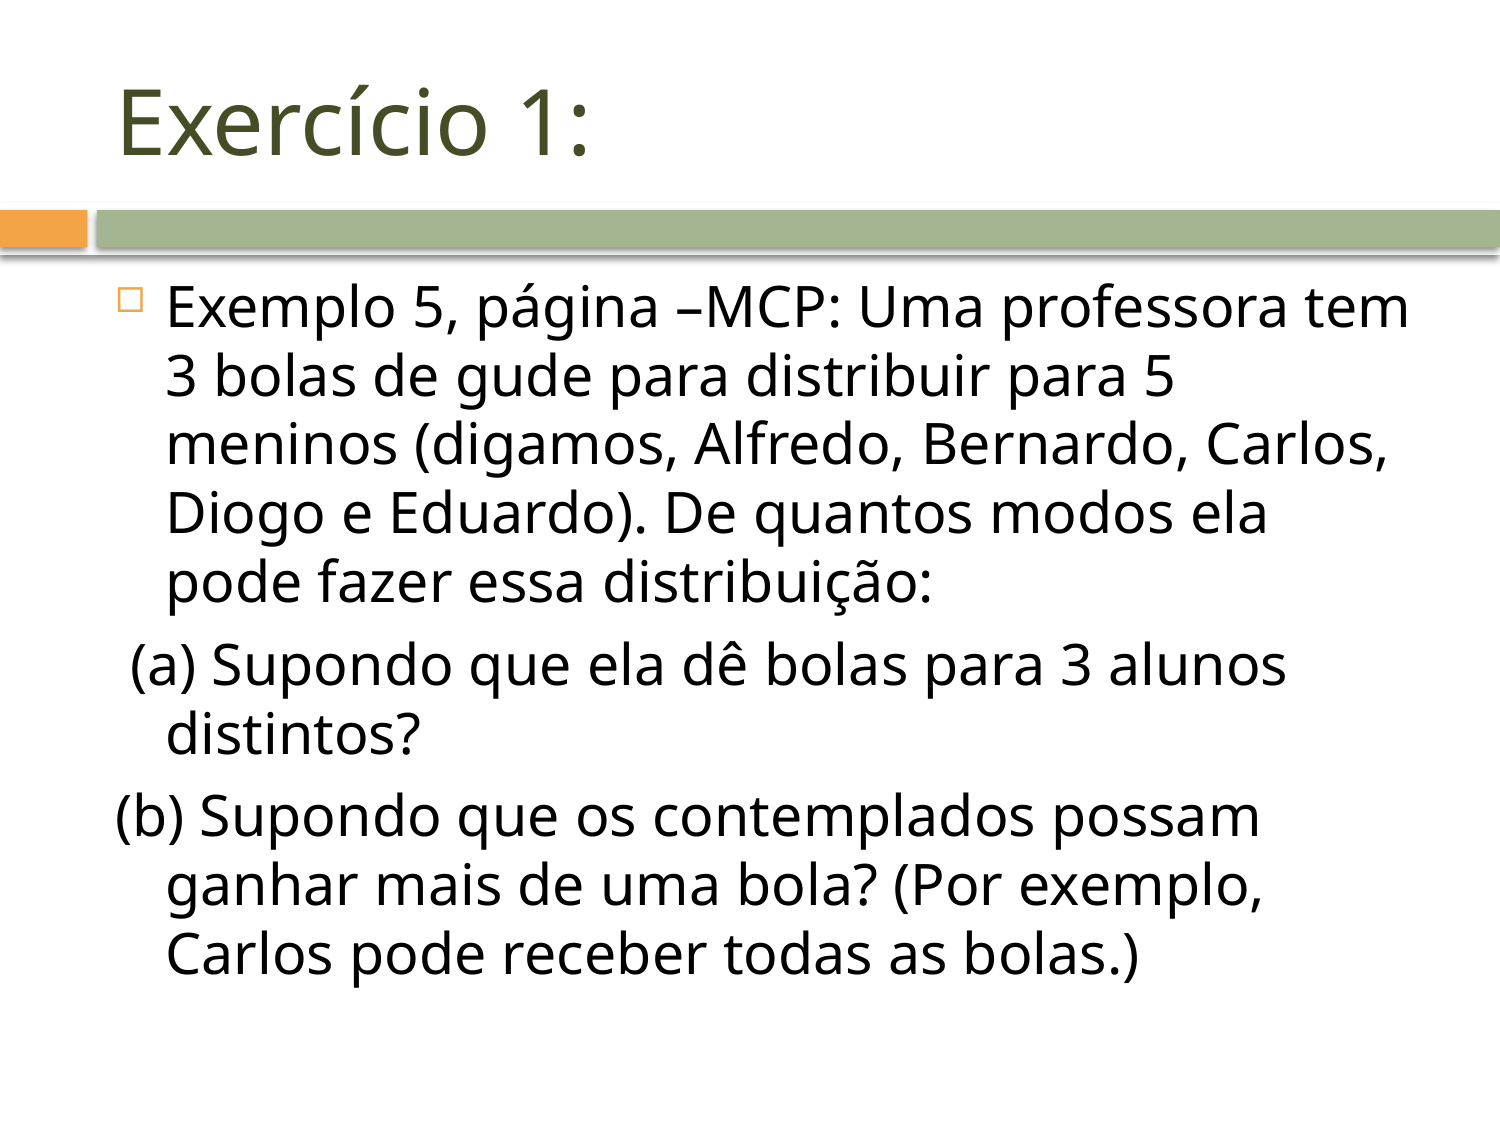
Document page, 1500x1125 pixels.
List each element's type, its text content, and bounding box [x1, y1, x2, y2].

list Exemplo 5, página –MCP: Uma professora tem 3 bolas de gude para distribuir para 5 meninos (digamos, Alfredo, Bernardo, Carlos, Diogo e Eduardo). De quantos modos ela pode fazer essa distribuição: (a) Supondo que ela dê bolas para 3 alunos distintos? (b) Supondo que os contemplados possam ganhar mais de uma bola? (Por exemplo, Carlos pode receber todas as bolas.) [100, 262, 1438, 1000]
title Exercício 1: [100, 37, 1438, 200]
